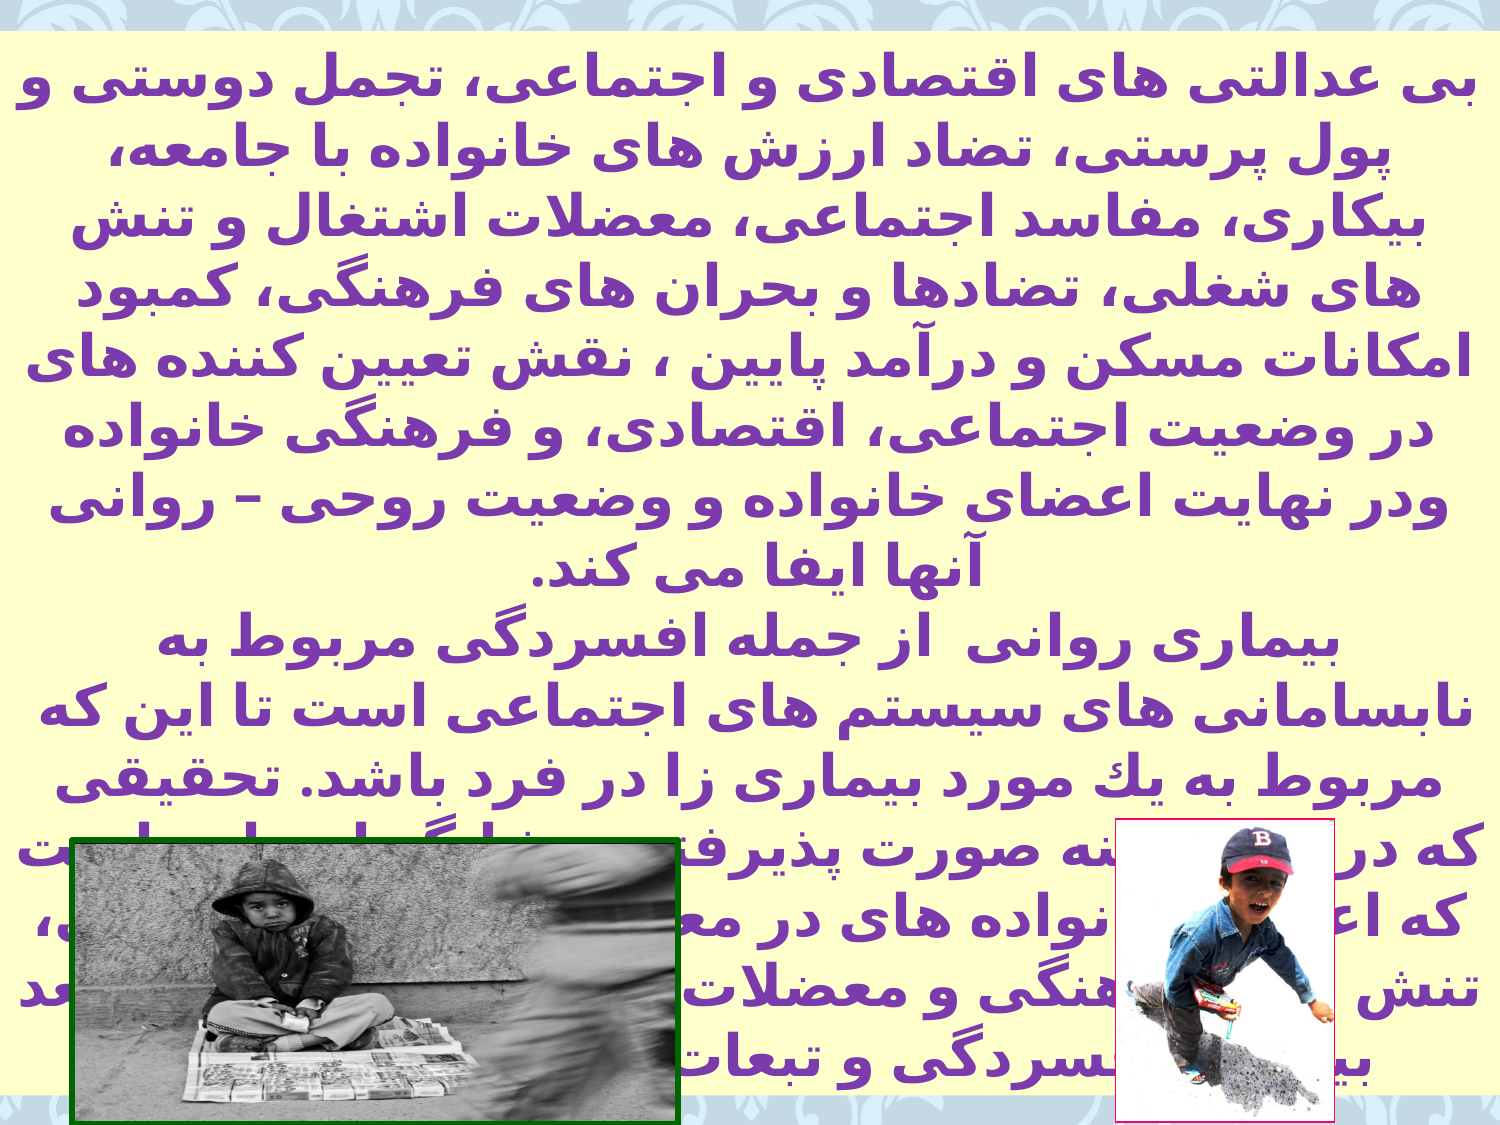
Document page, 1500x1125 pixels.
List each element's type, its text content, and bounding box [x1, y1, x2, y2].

picture [74, 843, 676, 1122]
text_box بی عدالتی های اقتصادی و اجتماعی، تجمل دوستی و پول پرستی، تضاد ارزش های خانواده با جامعه، بیكاری، مفاسد اجتماعی، معضلات اشتغال و تنش های شغلی، تضادها و بحران های فرهنگی، كمبود امكانات مسكن و درآمد پایین ، نقش تعیین كننده های در وضعیت اجتماعی، اقتصادی، و فرهنگی خانواده ودر نهایت اعضای خانواده و وضعیت روحی – روانی آنها ایفا می كند. بیماری روانی از جمله افسردگی مربوط به نابسامانی های سیستم های اجتماعی است تا این كه مربوط به یك مورد بیماری زا در فرد باشد. تحقیقی كه در این زمینه صورت پذیرفته ، نشانگر این امر است كه اعضای خانواده های در معرض مشكلات اقتصادی، تنش های فرهنگی و معضلات اجتماعی، بیشتر مستعد بیماری افسردگی و تبعات ناشی از آن هستند. [0, 30, 1500, 1096]
picture [1115, 819, 1334, 1122]
